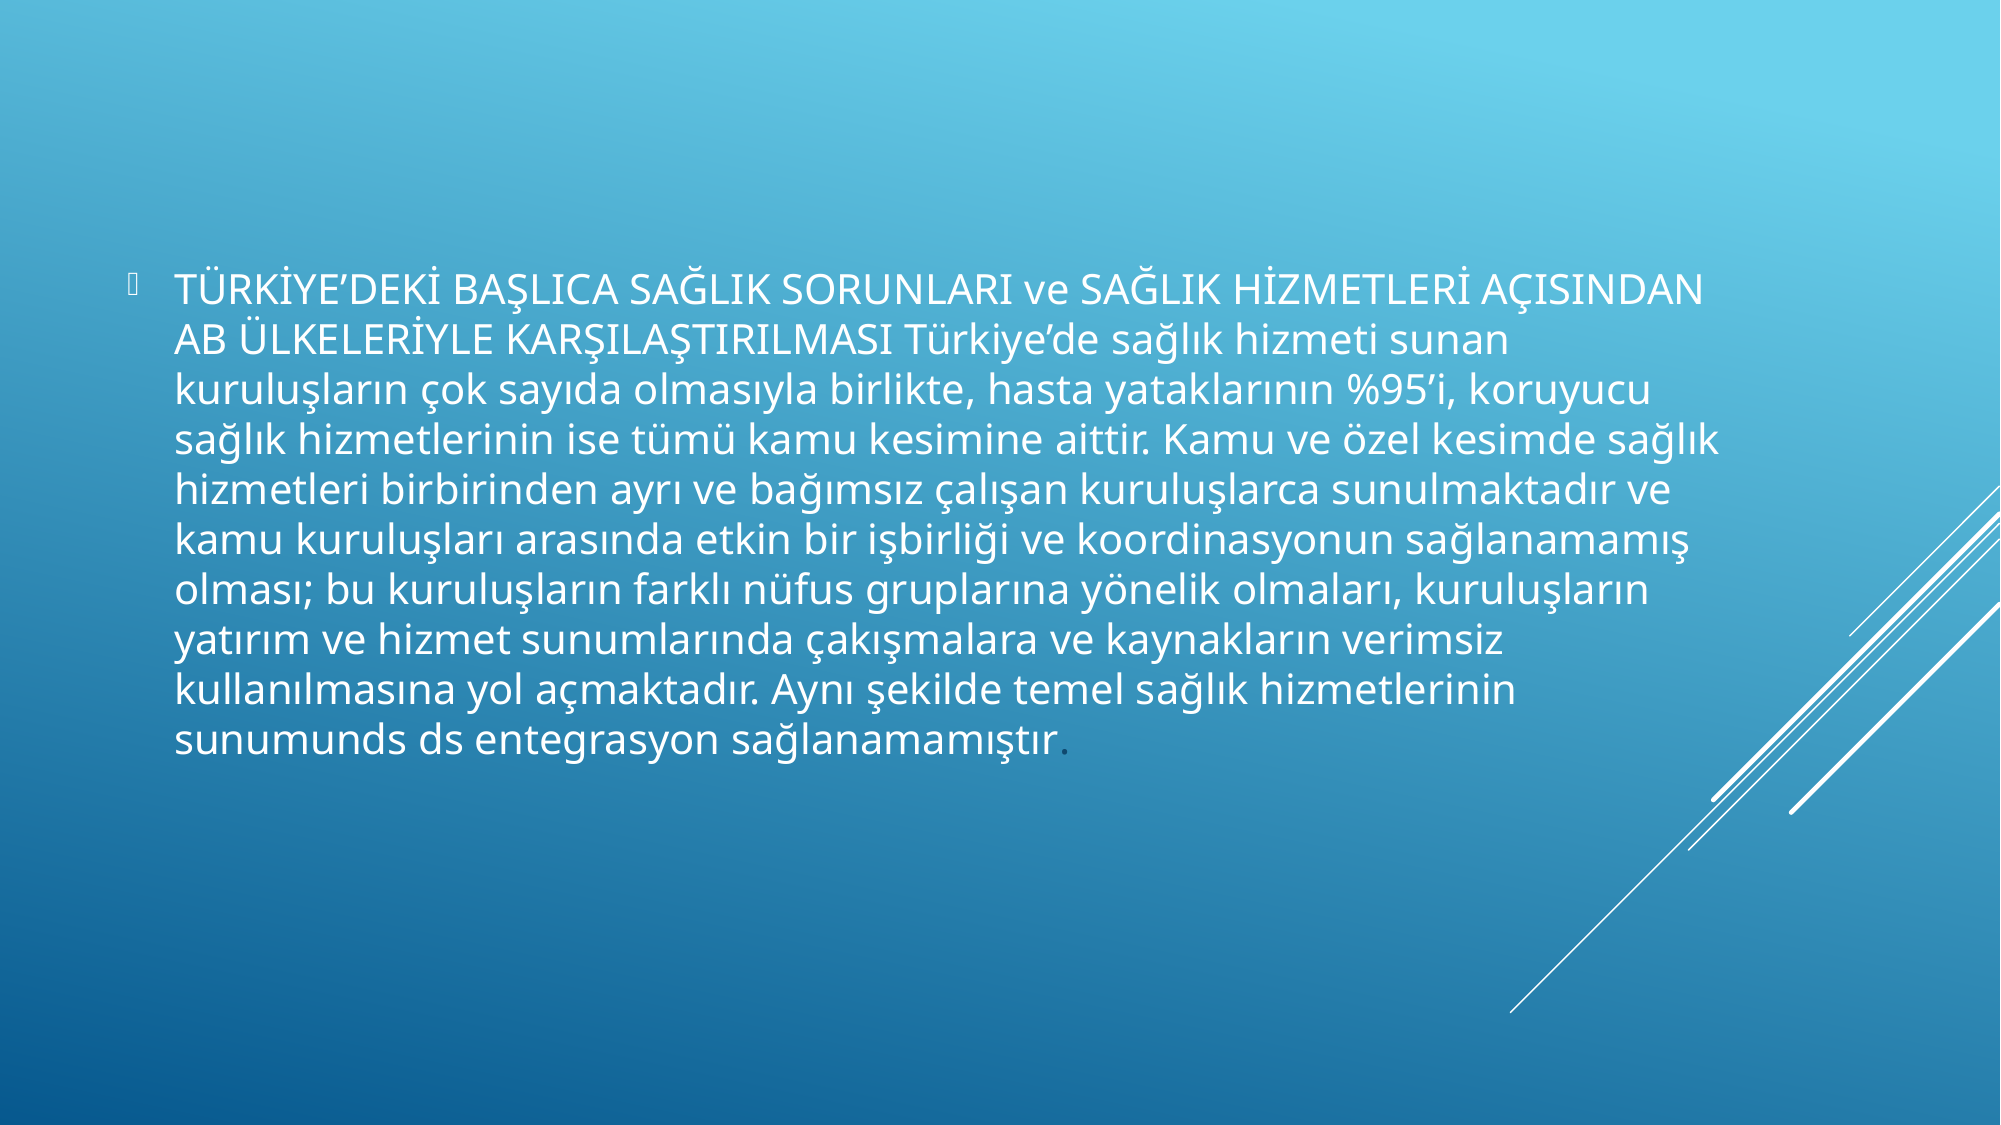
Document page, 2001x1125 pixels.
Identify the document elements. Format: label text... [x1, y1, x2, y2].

list TÜRKİYE’DEKİ BAŞLICA SAĞLIK SORUNLARI ve SAĞLIK HİZMETLERİ AÇISINDAN AB ÜLKELERİYLE KARŞILAŞTIRILMASI Türkiye’de sağlık hizmeti sunan kuruluşların çok sayıda olmasıyla birlikte, hasta yataklarının %95’i, koruyucu sağlık hizmetlerinin ise tümü kamu kesimine aittir. Kamu ve özel kesimde sağlık hizmetleri birbirinden ayrı ve bağımsız çalışan kuruluşlarca sunulmaktadır ve kamu kuruluşları arasında etkin bir işbirliği ve koordinasyonun sağlanamamış olması; bu kuruluşların farklı nüfus gruplarına yönelik olmaları, kuruluşların yatırım ve hizmet sunumlarında çakışmalara ve kaynakların verimsiz kullanılmasına yol açmaktadır. Aynı şekilde temel sağlık hizmetlerinin sunumunds ds entegrasyon sağlanamamıştır. [111, 112, 1763, 913]
